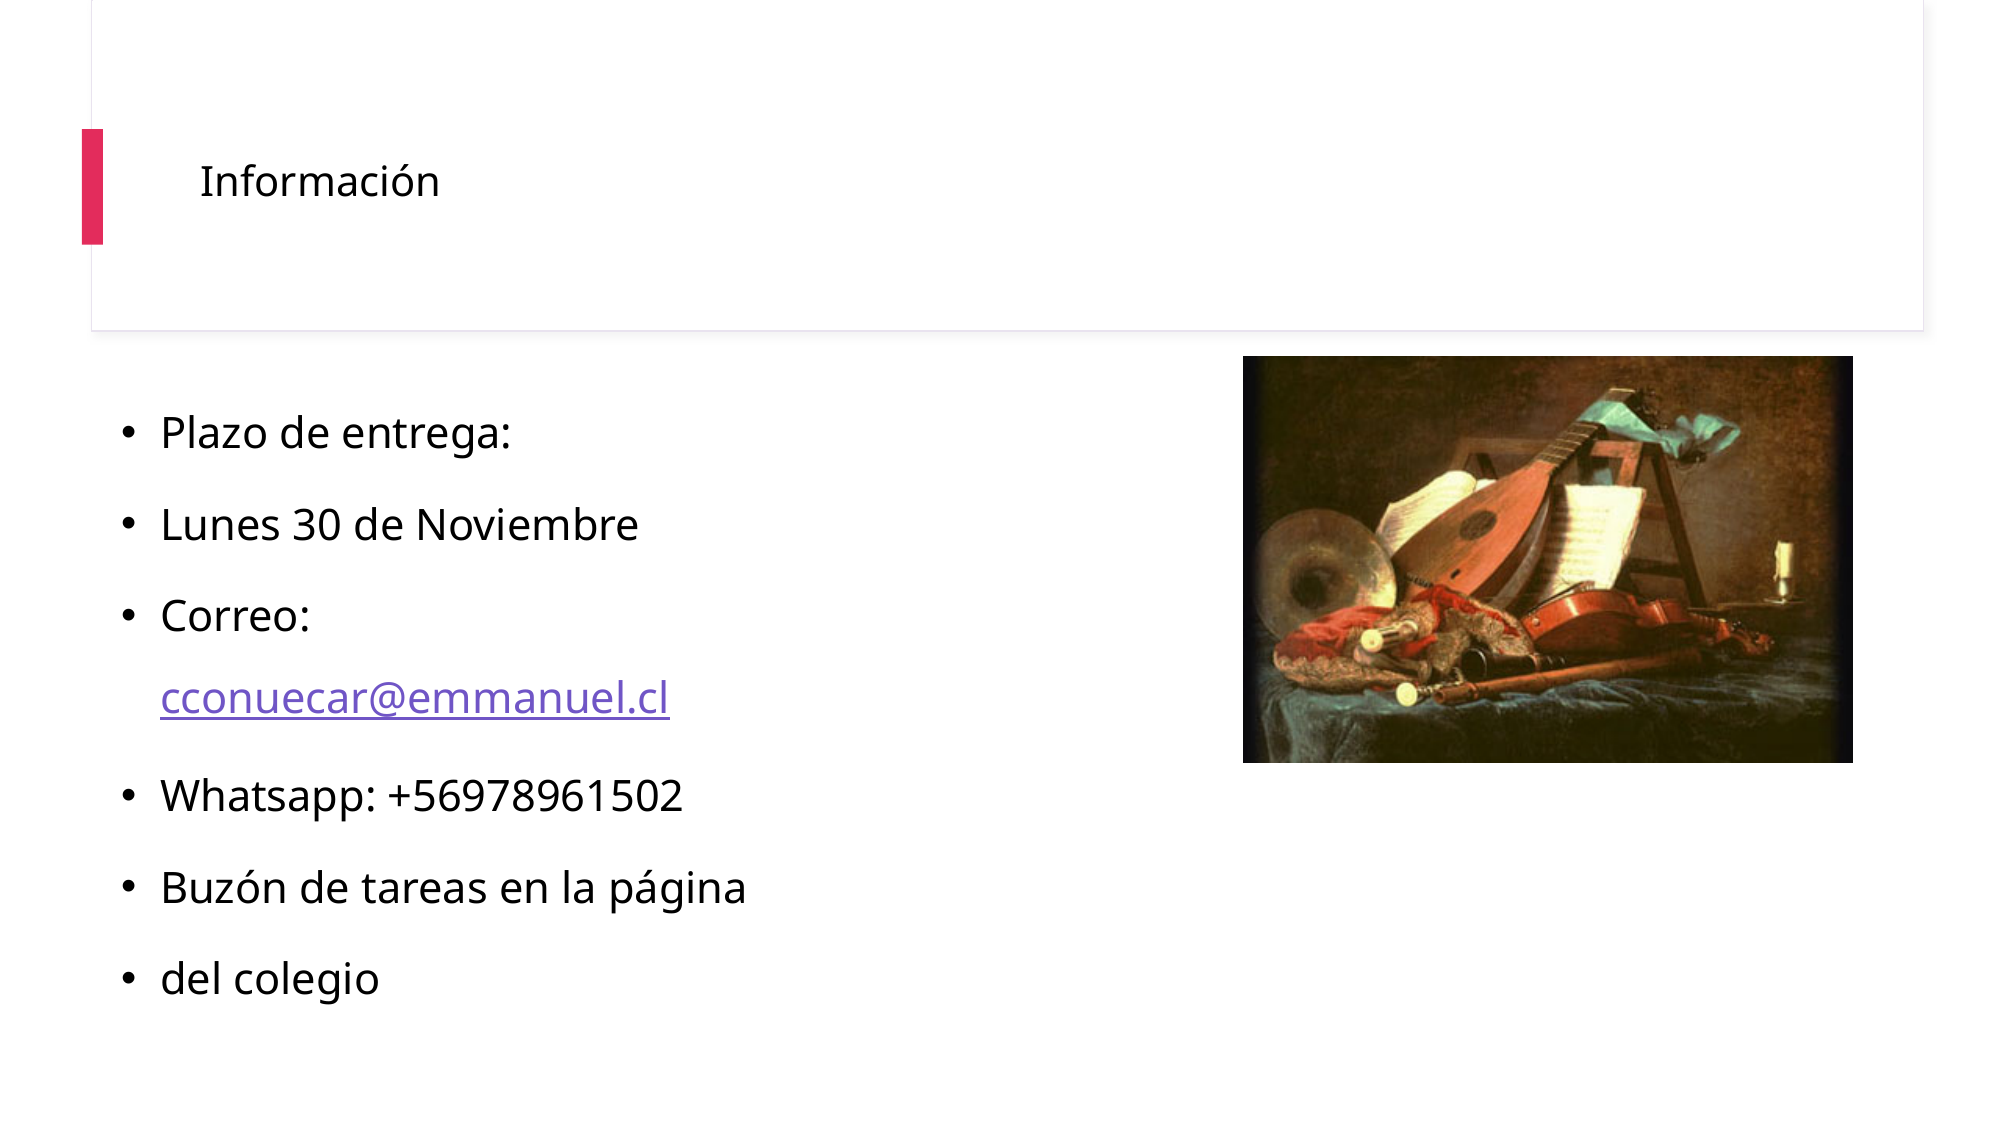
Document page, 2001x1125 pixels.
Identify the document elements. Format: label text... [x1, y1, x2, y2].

picture [1243, 356, 1854, 763]
text_box Información [185, 146, 516, 212]
list Plazo de entrega: Lunes 30 de Noviembre Correo: cconuecar@emmanuel.cl Whatsapp: +56978961502 Buzón de tareas en la página del colegio [106, 371, 780, 1030]
